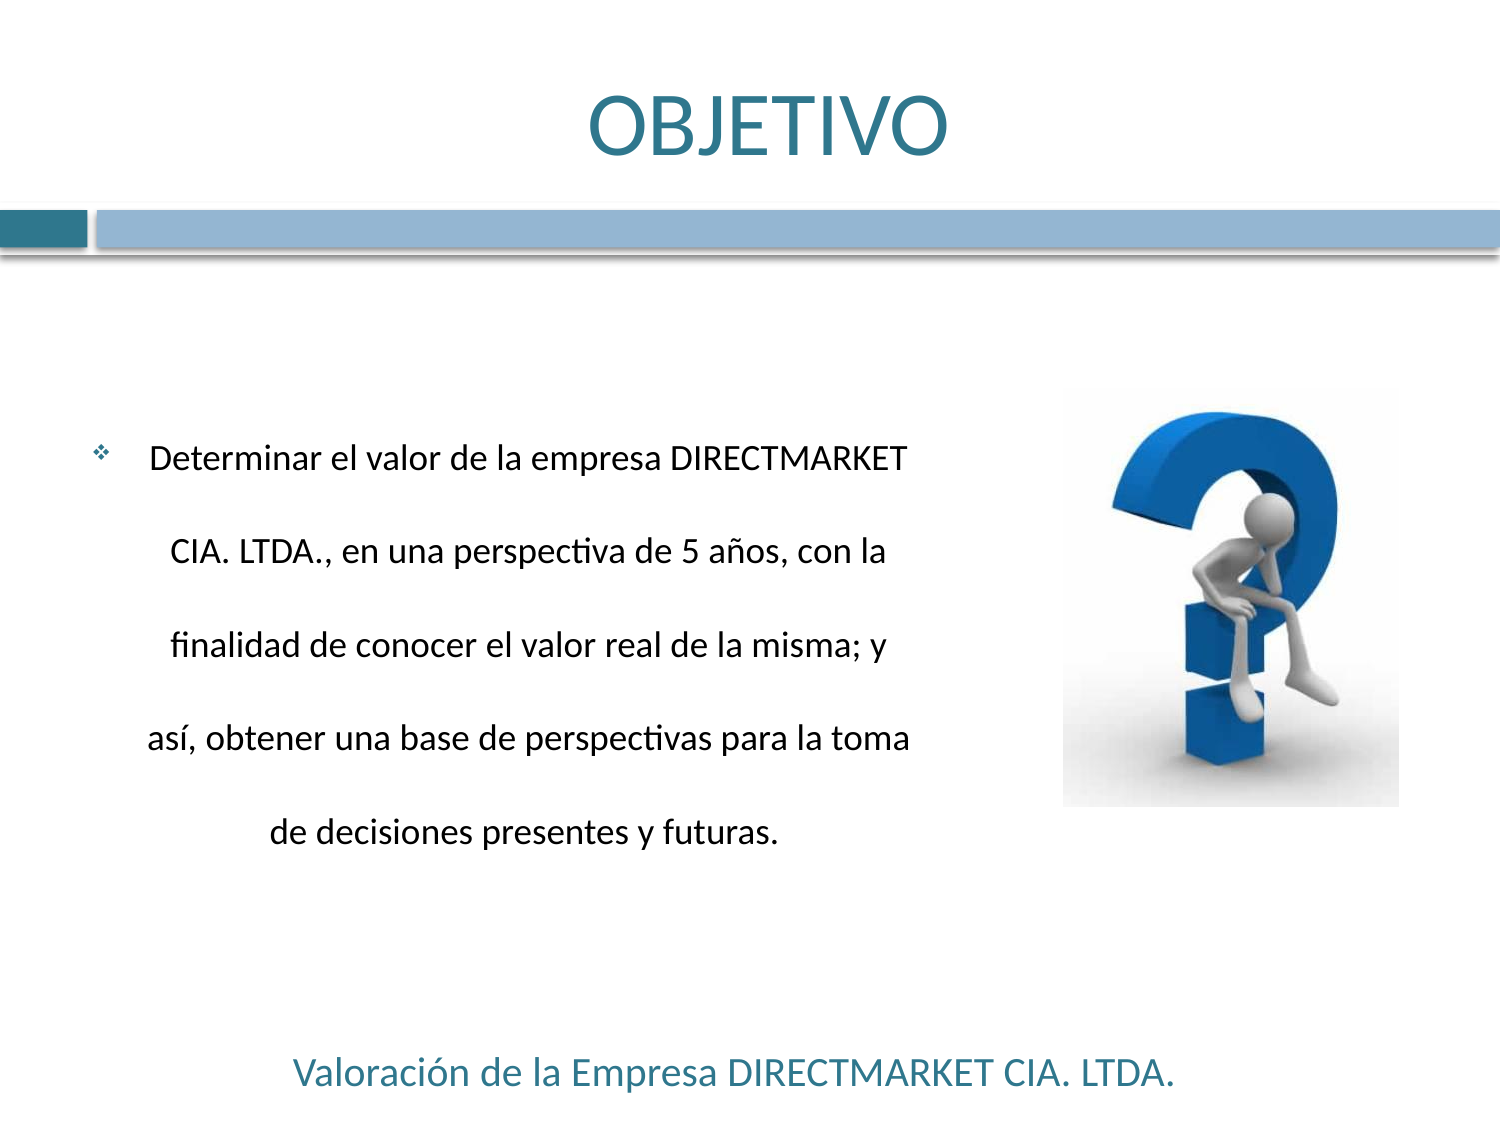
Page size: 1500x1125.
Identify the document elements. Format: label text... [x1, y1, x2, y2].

picture [1063, 387, 1399, 807]
title OBJETIVO [100, 37, 1438, 200]
text_box Valoración de la Empresa DIRECTMARKET CIA. LTDA. [76, 998, 1402, 1125]
list Determinar el valor de la empresa DIRECTMARKET CIA. LTDA., en una perspectiva de 5 años, con la finalidad de conocer el valor real de la misma; y así, obtener una base de perspectivas para la toma de decisiones presentes y futuras. [76, 267, 930, 929]
